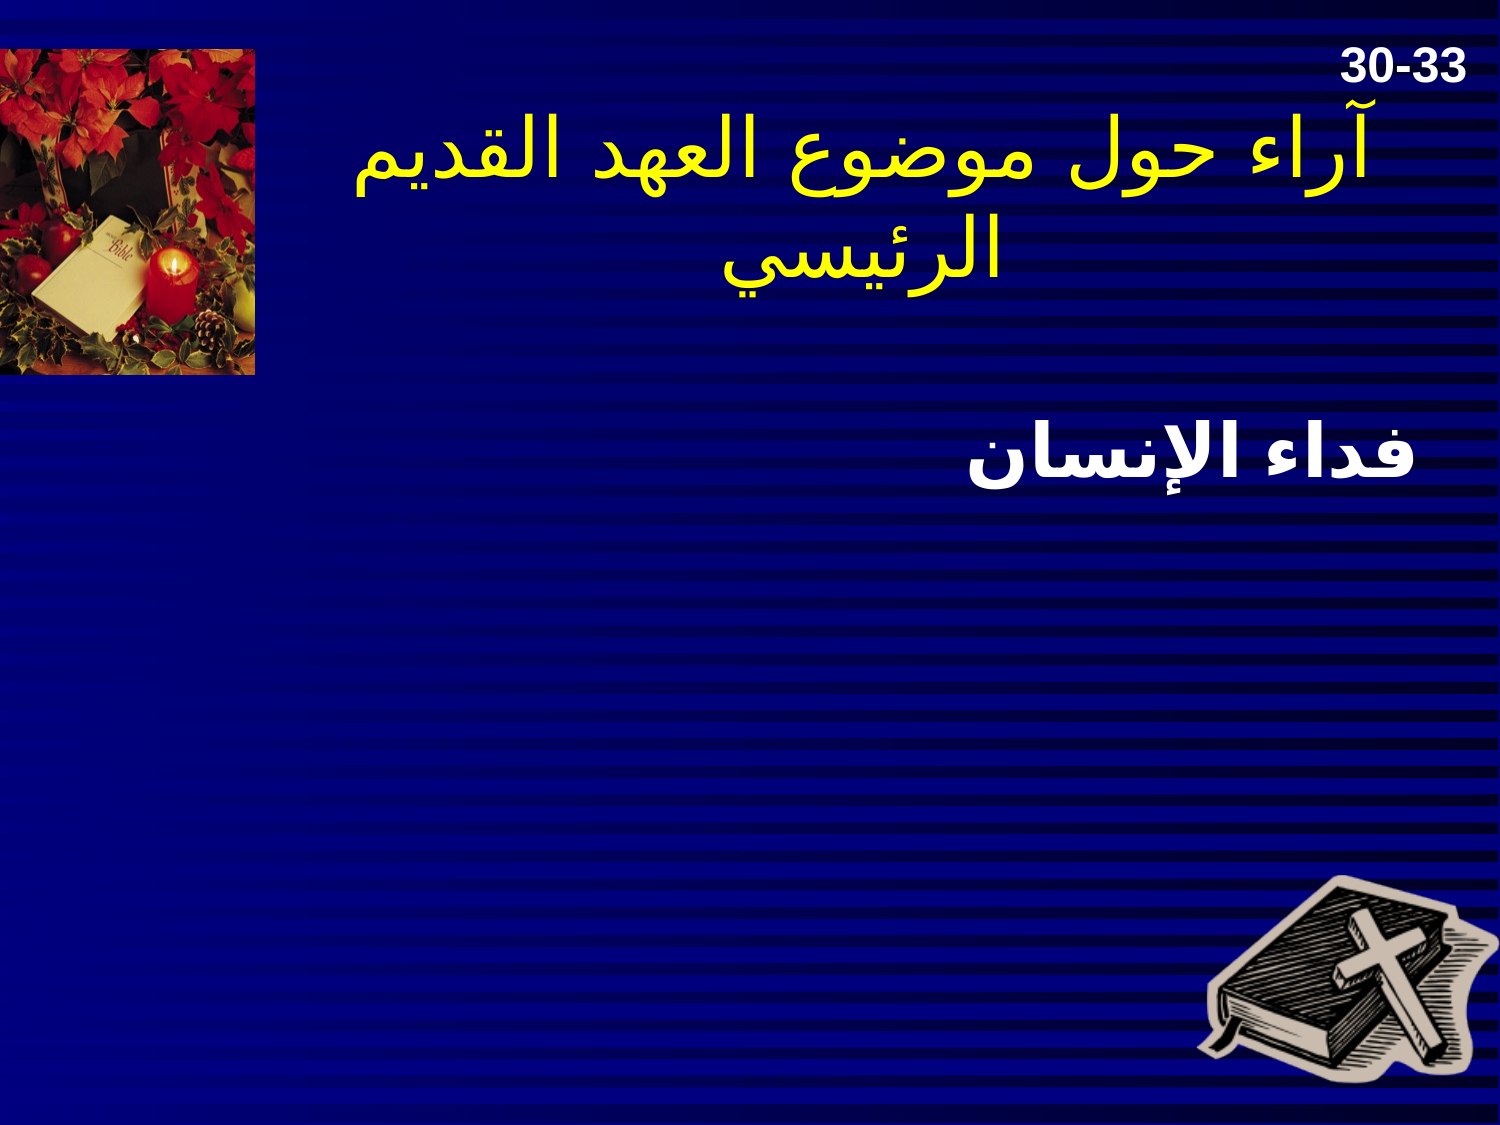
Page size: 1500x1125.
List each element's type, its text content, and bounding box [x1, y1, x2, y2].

list فداء الإنسان [12, 412, 1436, 925]
picture [1196, 874, 1500, 1084]
text_box 30-33 [1325, 24, 1500, 100]
picture [0, 49, 255, 376]
title آراء حول موضوع العهد القديم الرئيسي [259, 99, 1500, 288]
